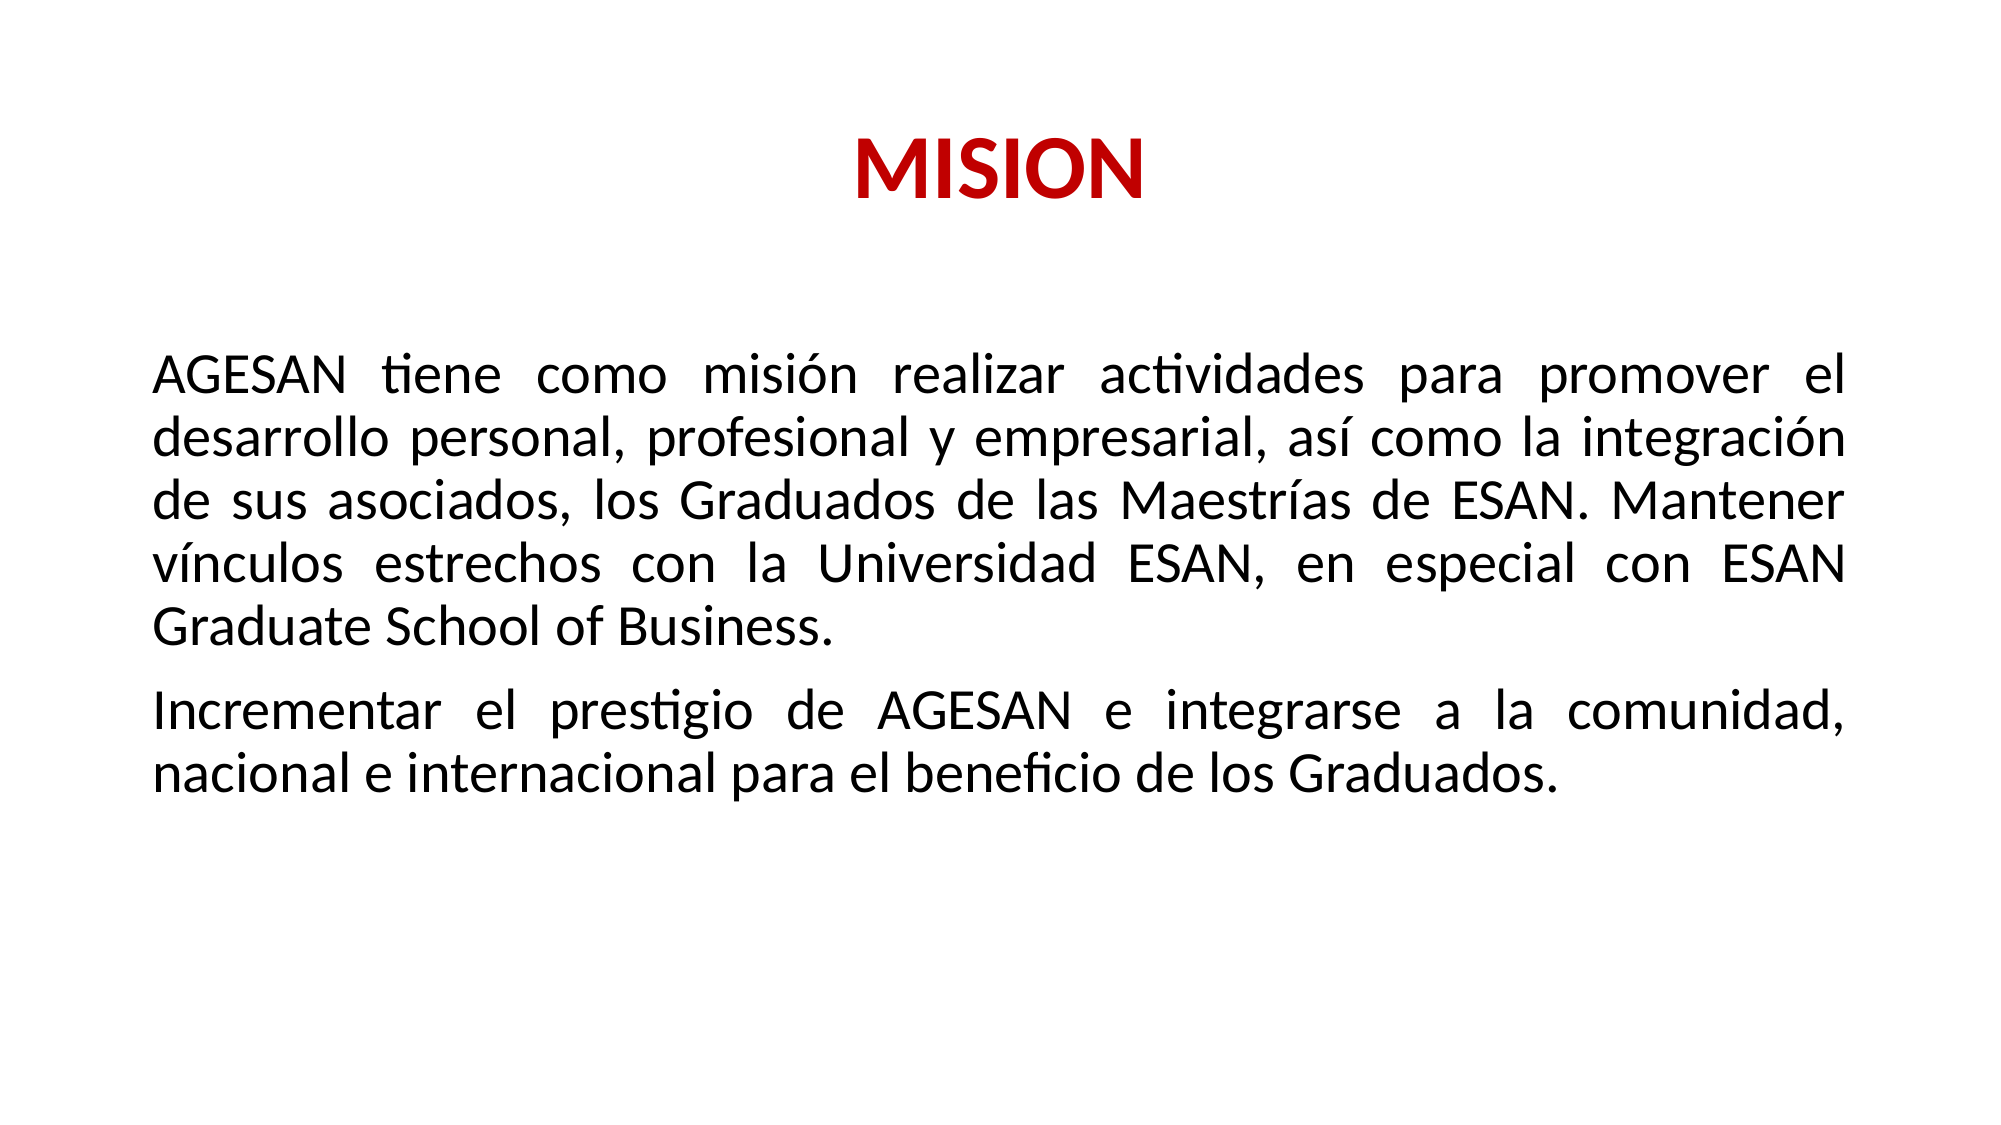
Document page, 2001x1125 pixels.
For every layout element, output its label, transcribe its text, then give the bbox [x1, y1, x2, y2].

title MISION [137, 59, 1863, 278]
list AGESAN tiene como misión realizar actividades para promover el desarrollo personal, profesional y empresarial, así como la integración de sus asociados, los Graduados de las Maestrías de ESAN. Mantener vínculos estrechos con la Universidad ESAN, en especial con ESAN Graduate School of Business. Incrementar el prestigio de AGESAN e integrarse a la comunidad, nacional e internacional para el beneficio de los Graduados. [137, 335, 1863, 1050]
